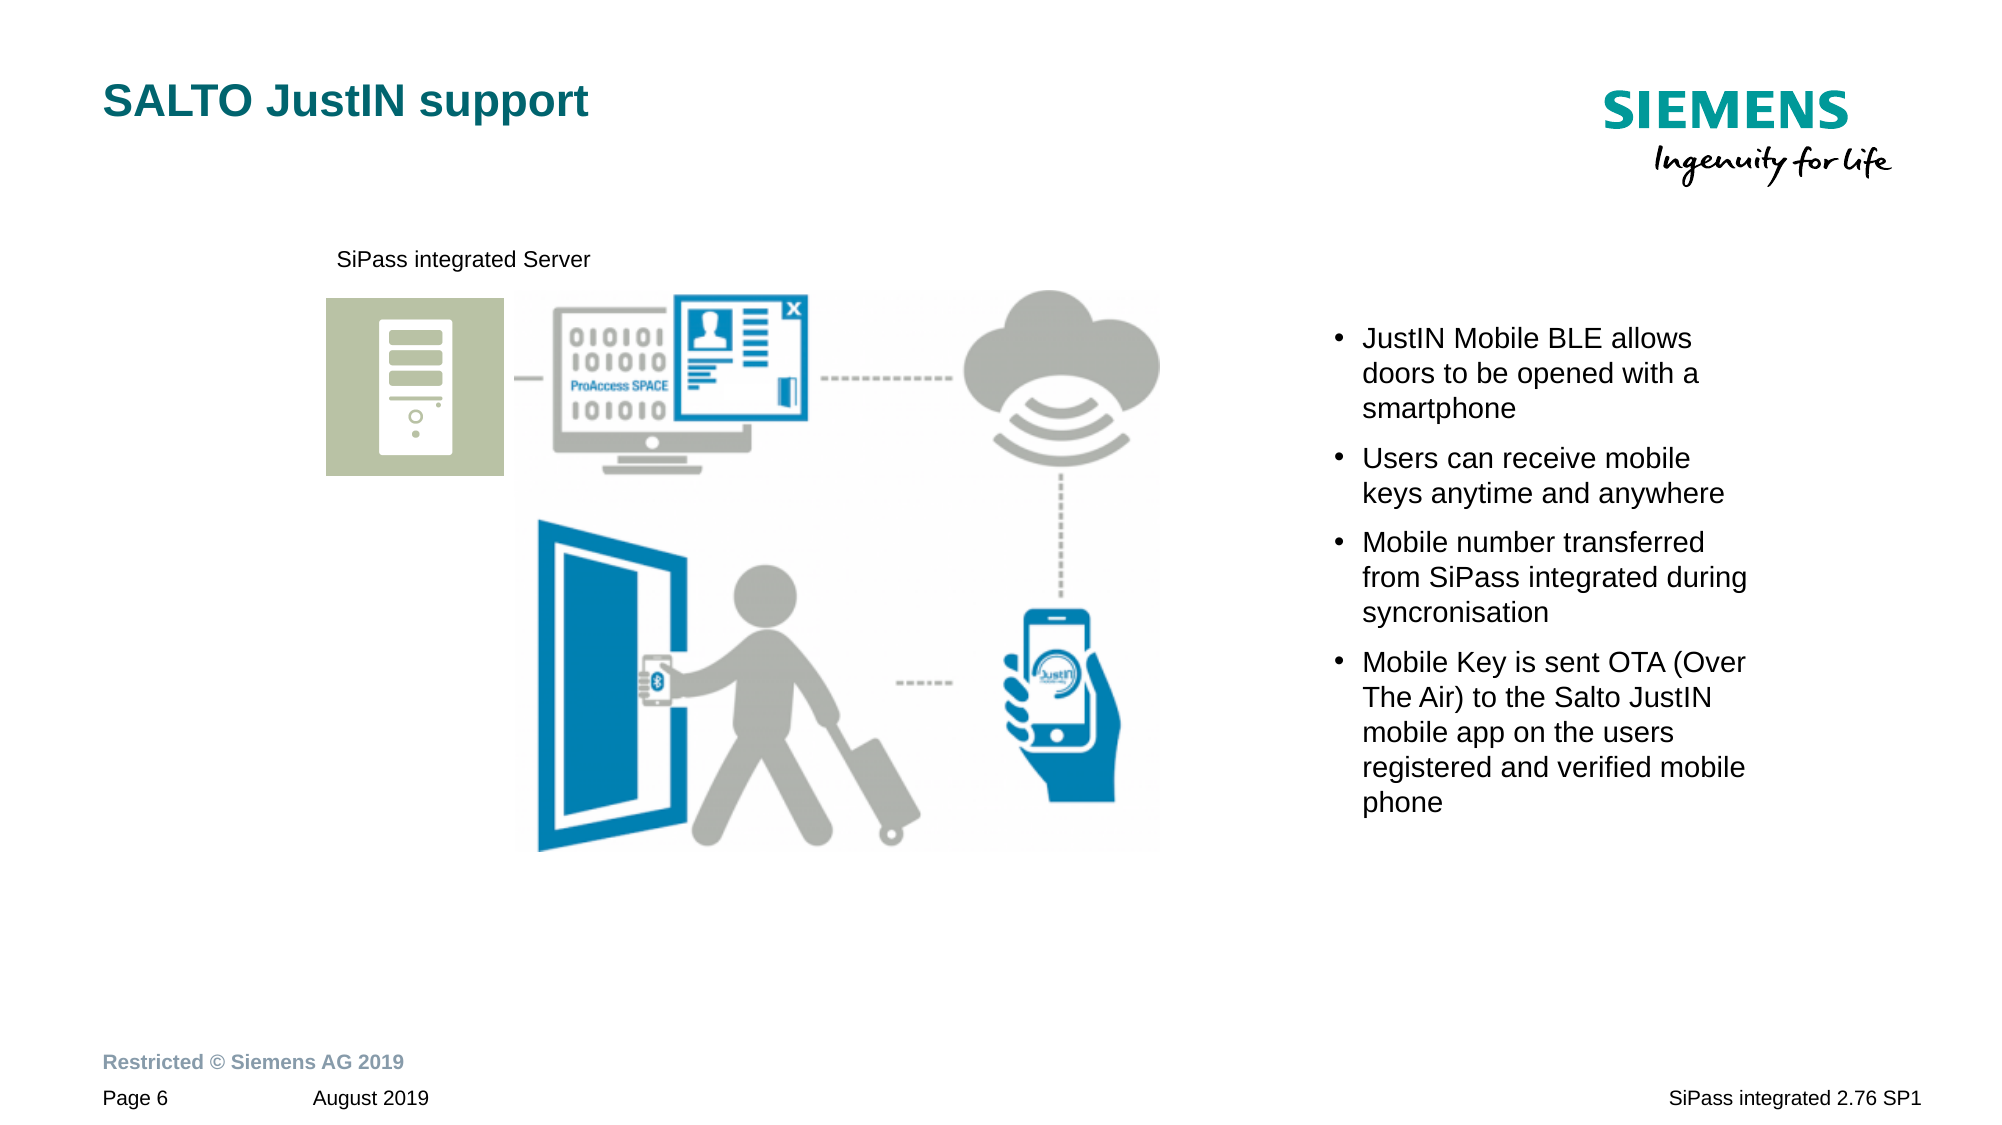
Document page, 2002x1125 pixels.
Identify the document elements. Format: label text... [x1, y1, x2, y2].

text_box JustIN Mobile BLE allows doors to be opened with a smartphone Users can receive mobile keys anytime and anywhere Mobile number transferred from SiPass integrated during syncronisation Mobile Key is sent OTA (Over The Air) to the Salto JustIN mobile app on the users registered and verified mobile phone [1319, 312, 1767, 826]
picture [326, 298, 505, 476]
text_box SiPass integrated Server [321, 237, 670, 280]
picture [514, 290, 1161, 852]
title SALTO JustIN support [0, 0, 2001, 237]
